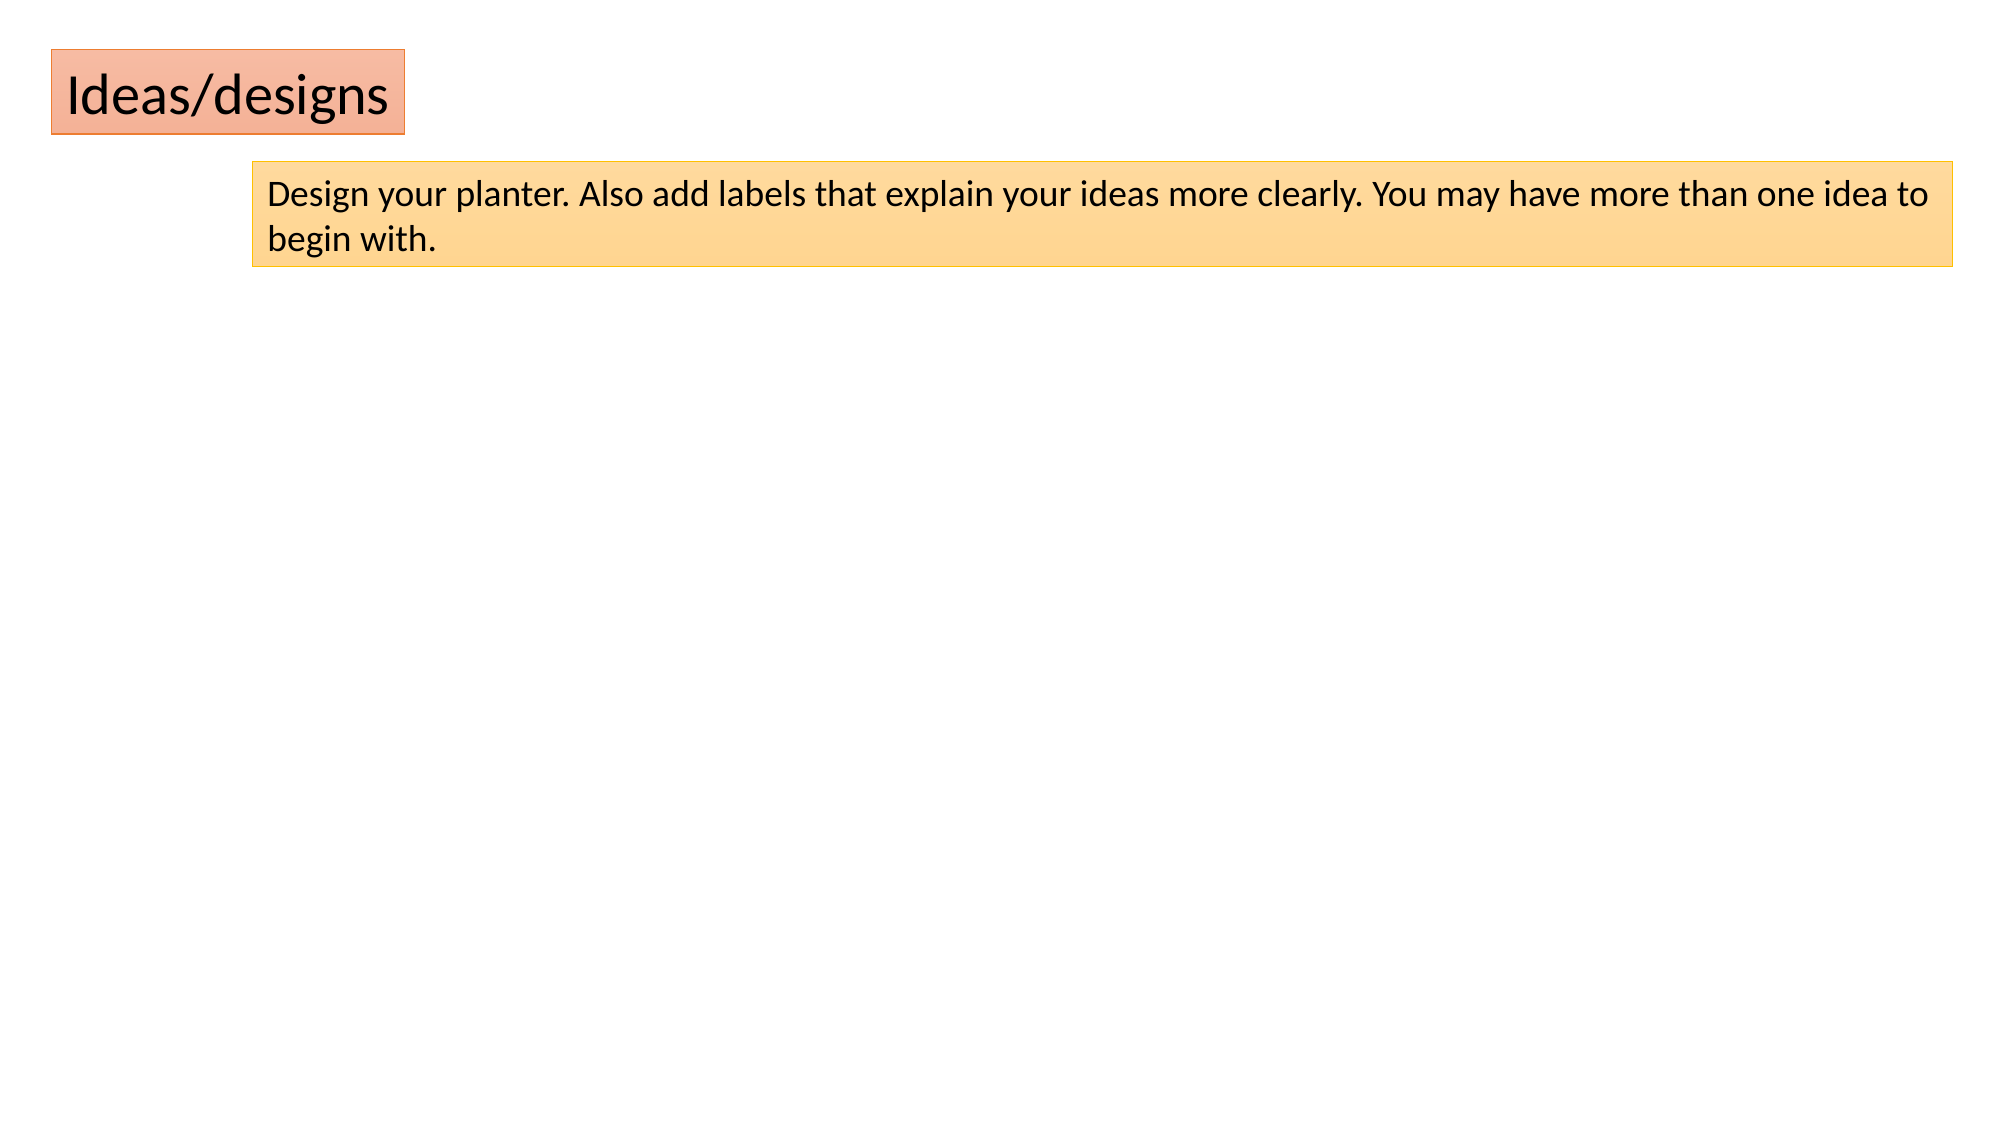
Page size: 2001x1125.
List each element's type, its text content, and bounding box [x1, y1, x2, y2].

text_box Ideas/designs [51, 49, 405, 135]
text_box Design your planter. Also add labels that explain your ideas more clearly. You may have more than one idea to begin with. [252, 161, 1953, 267]
